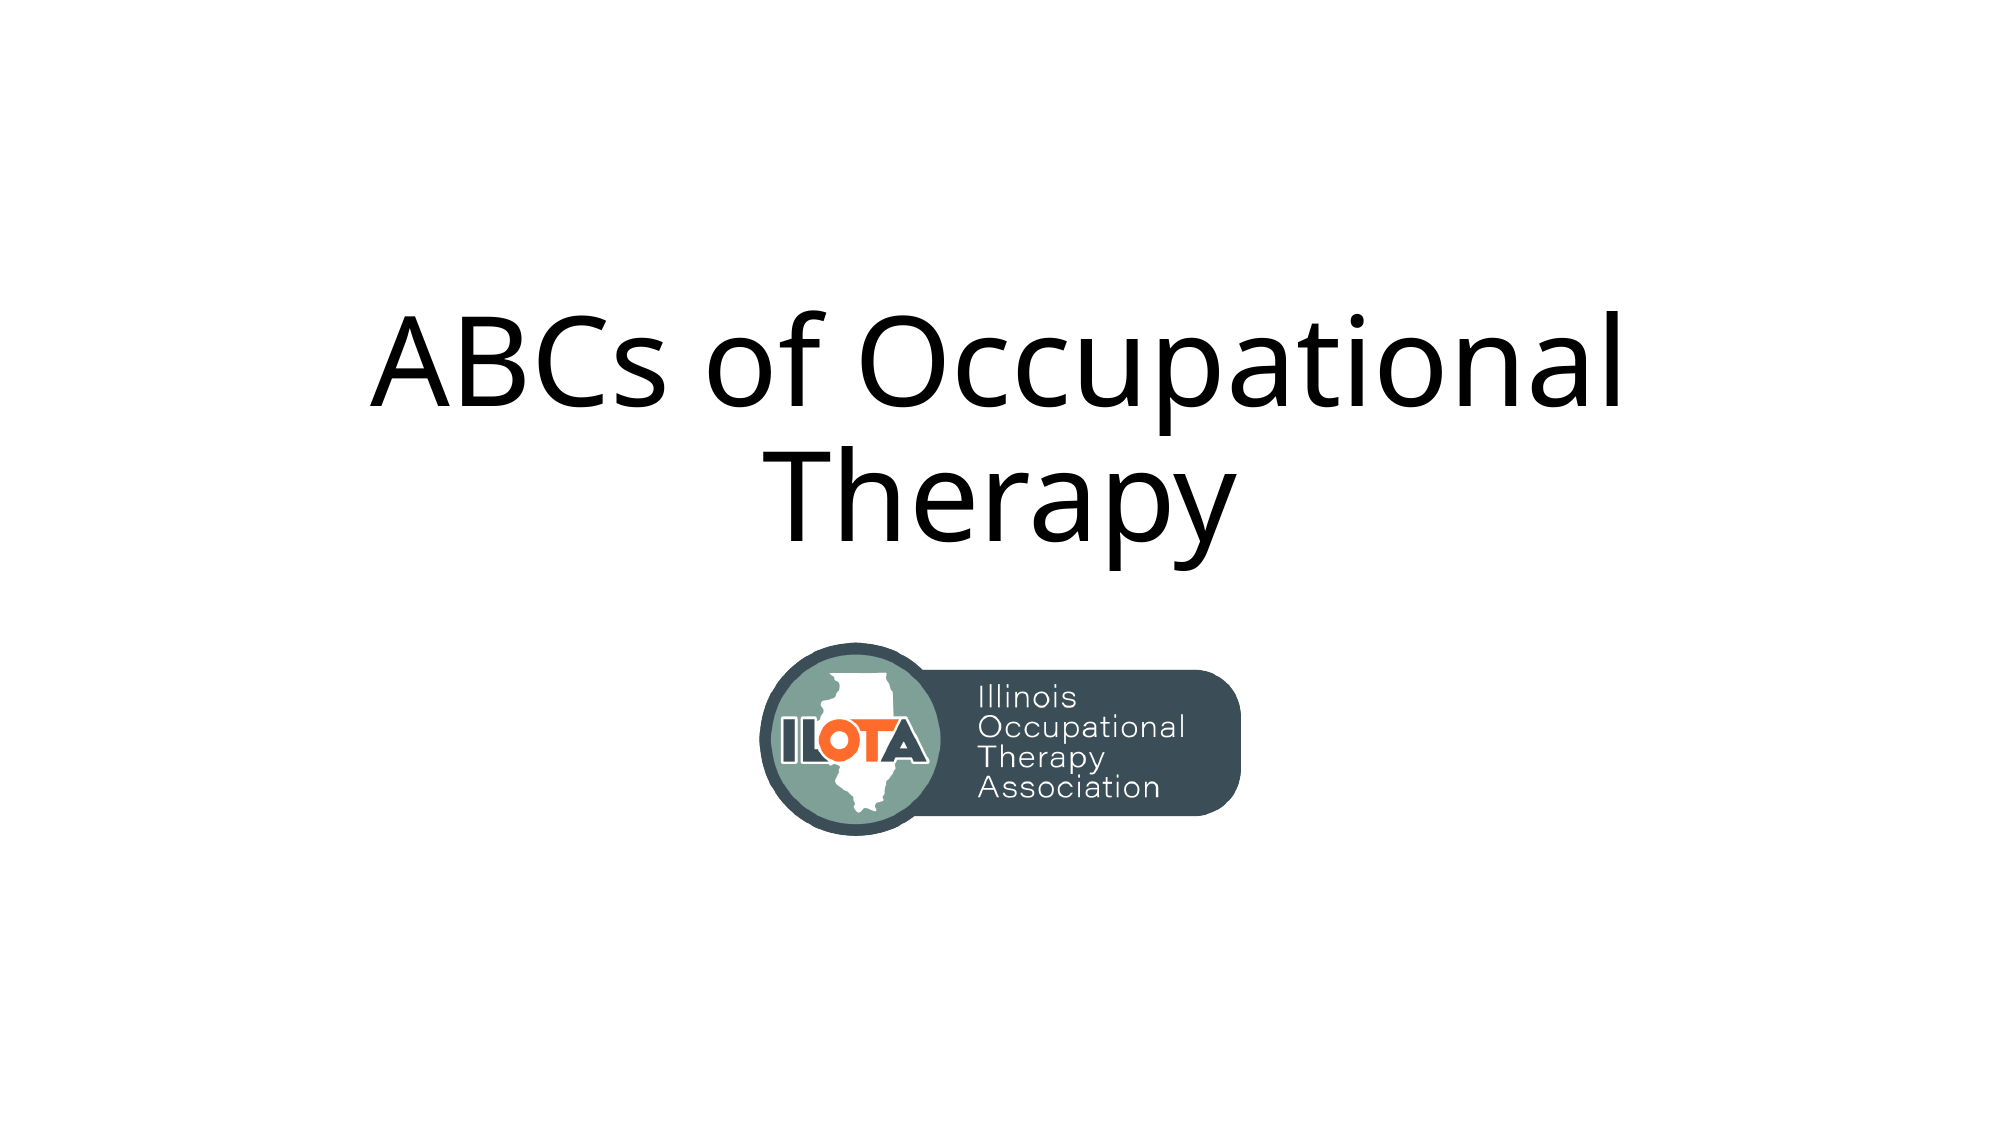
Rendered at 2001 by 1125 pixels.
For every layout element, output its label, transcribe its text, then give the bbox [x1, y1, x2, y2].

picture [758, 642, 1242, 836]
title ABCs of Occupational Therapy [249, 184, 1750, 576]
